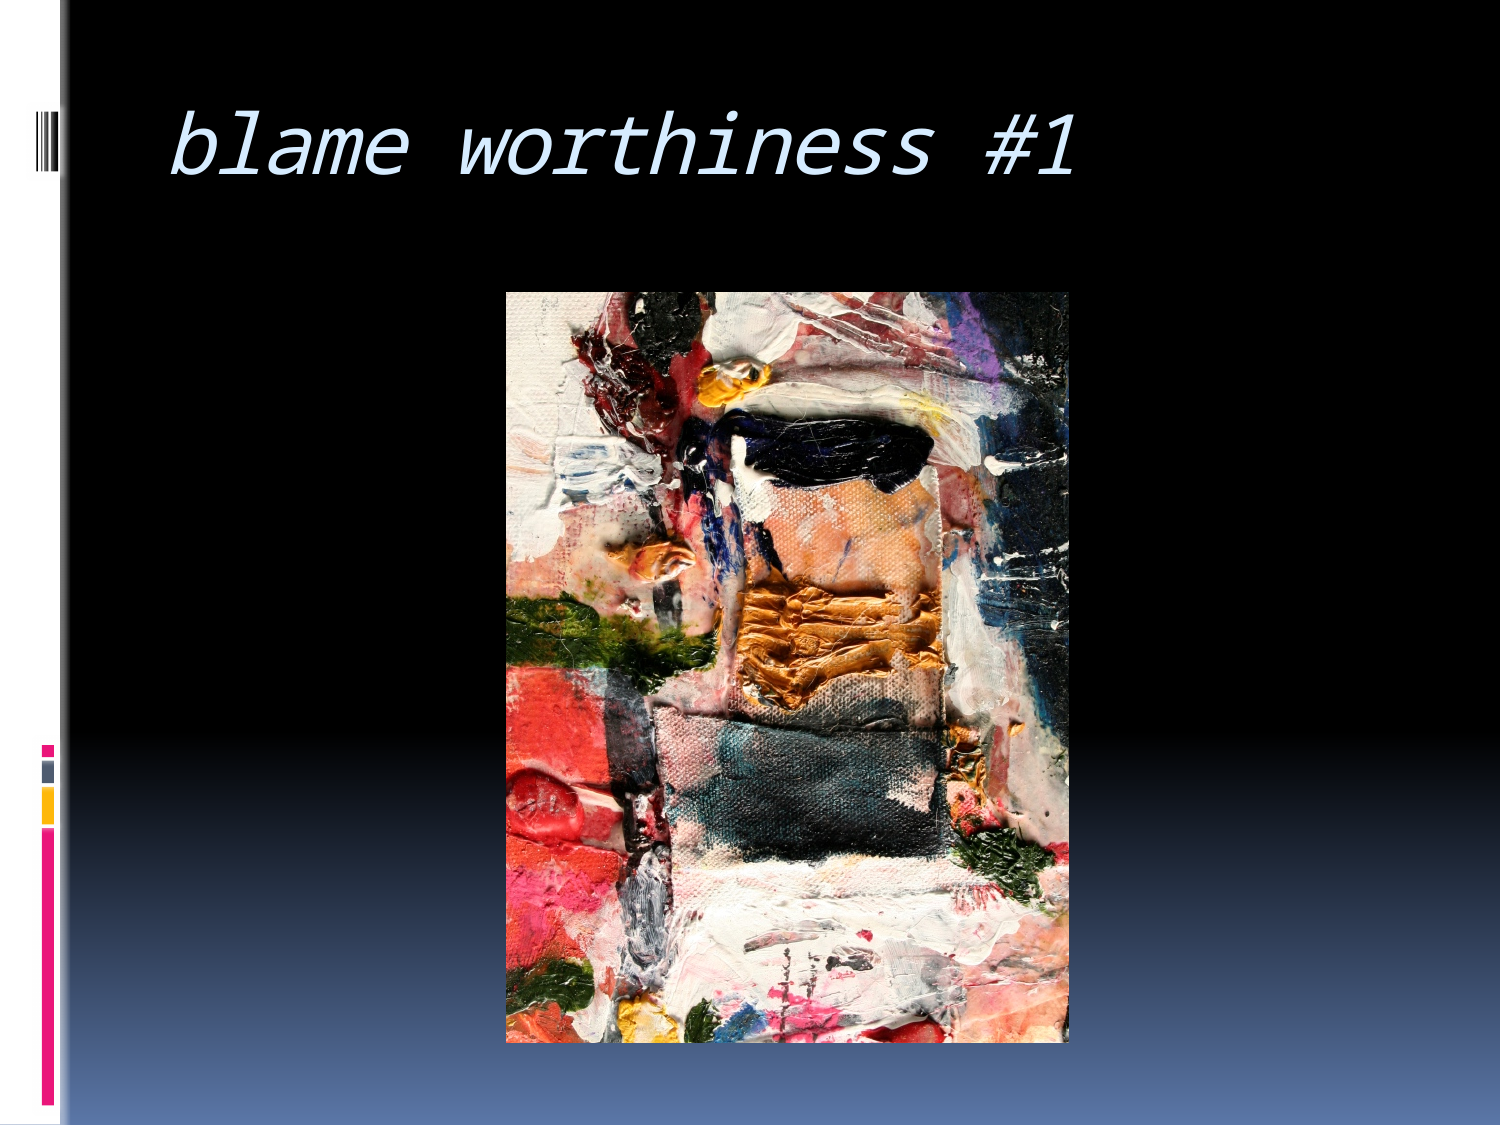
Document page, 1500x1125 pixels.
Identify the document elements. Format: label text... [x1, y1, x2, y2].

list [506, 292, 1069, 1044]
title blame worthiness #1 [150, 83, 1425, 234]
